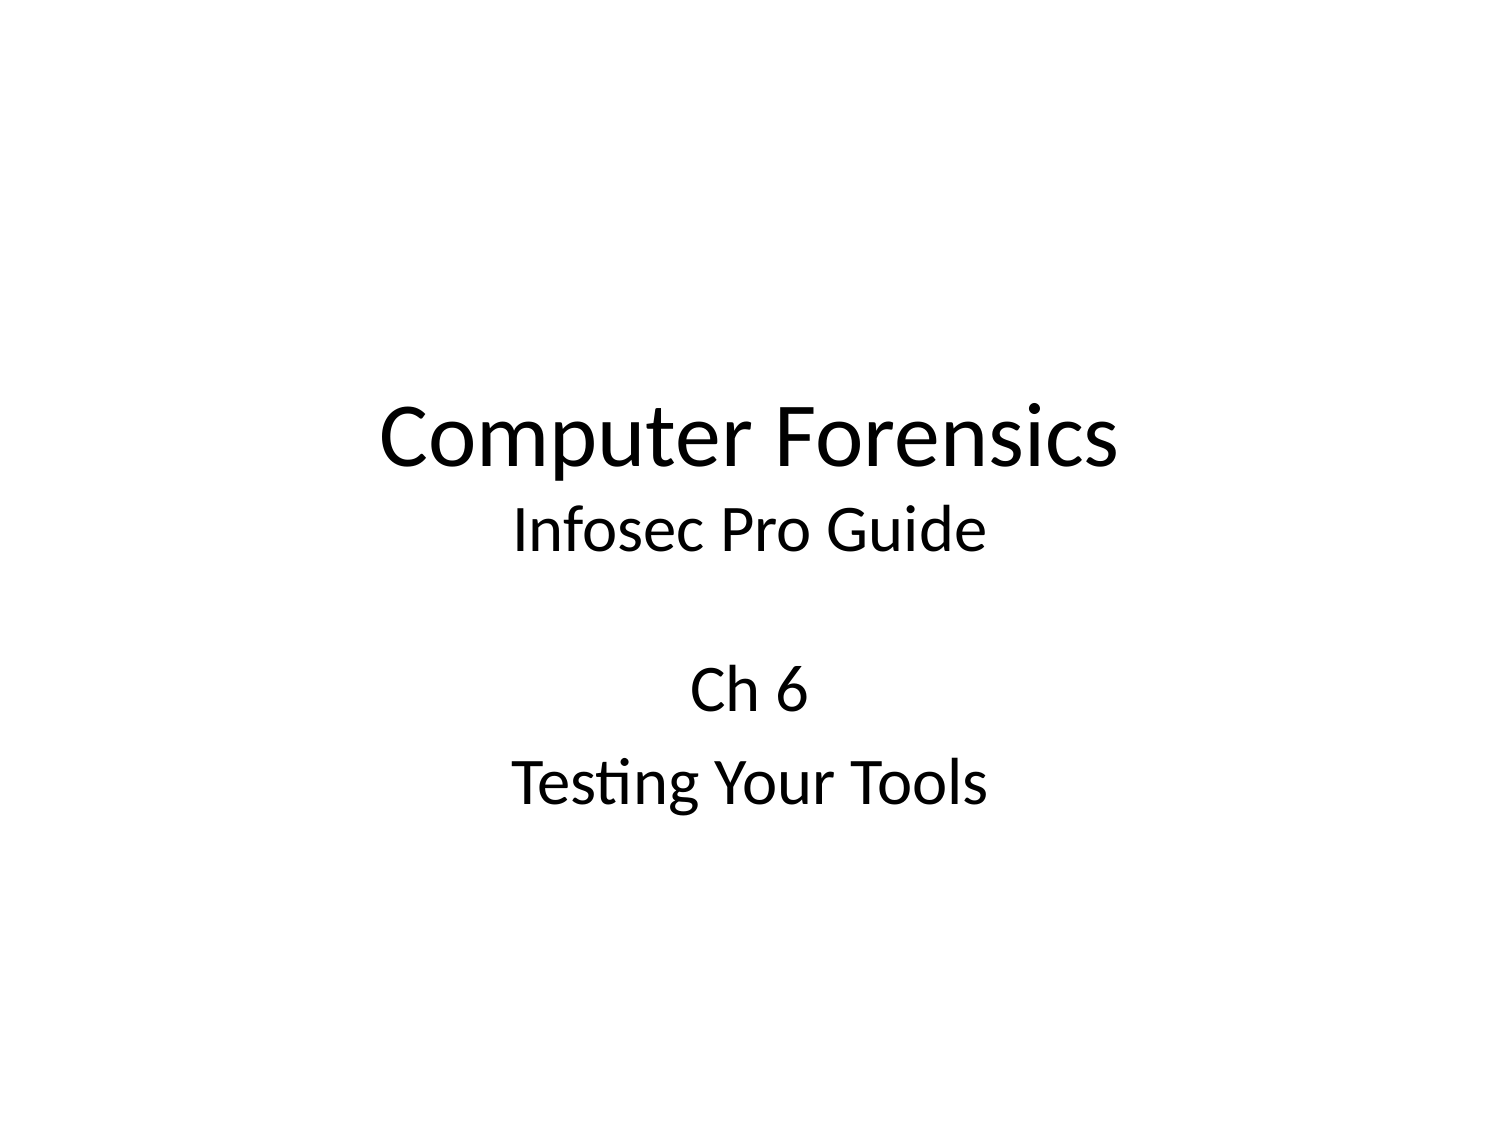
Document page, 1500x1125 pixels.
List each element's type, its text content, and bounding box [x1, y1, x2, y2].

subtitle Ch 6 Testing Your Tools [225, 637, 1275, 925]
title Computer Forensics Infosec Pro Guide [112, 349, 1388, 591]
